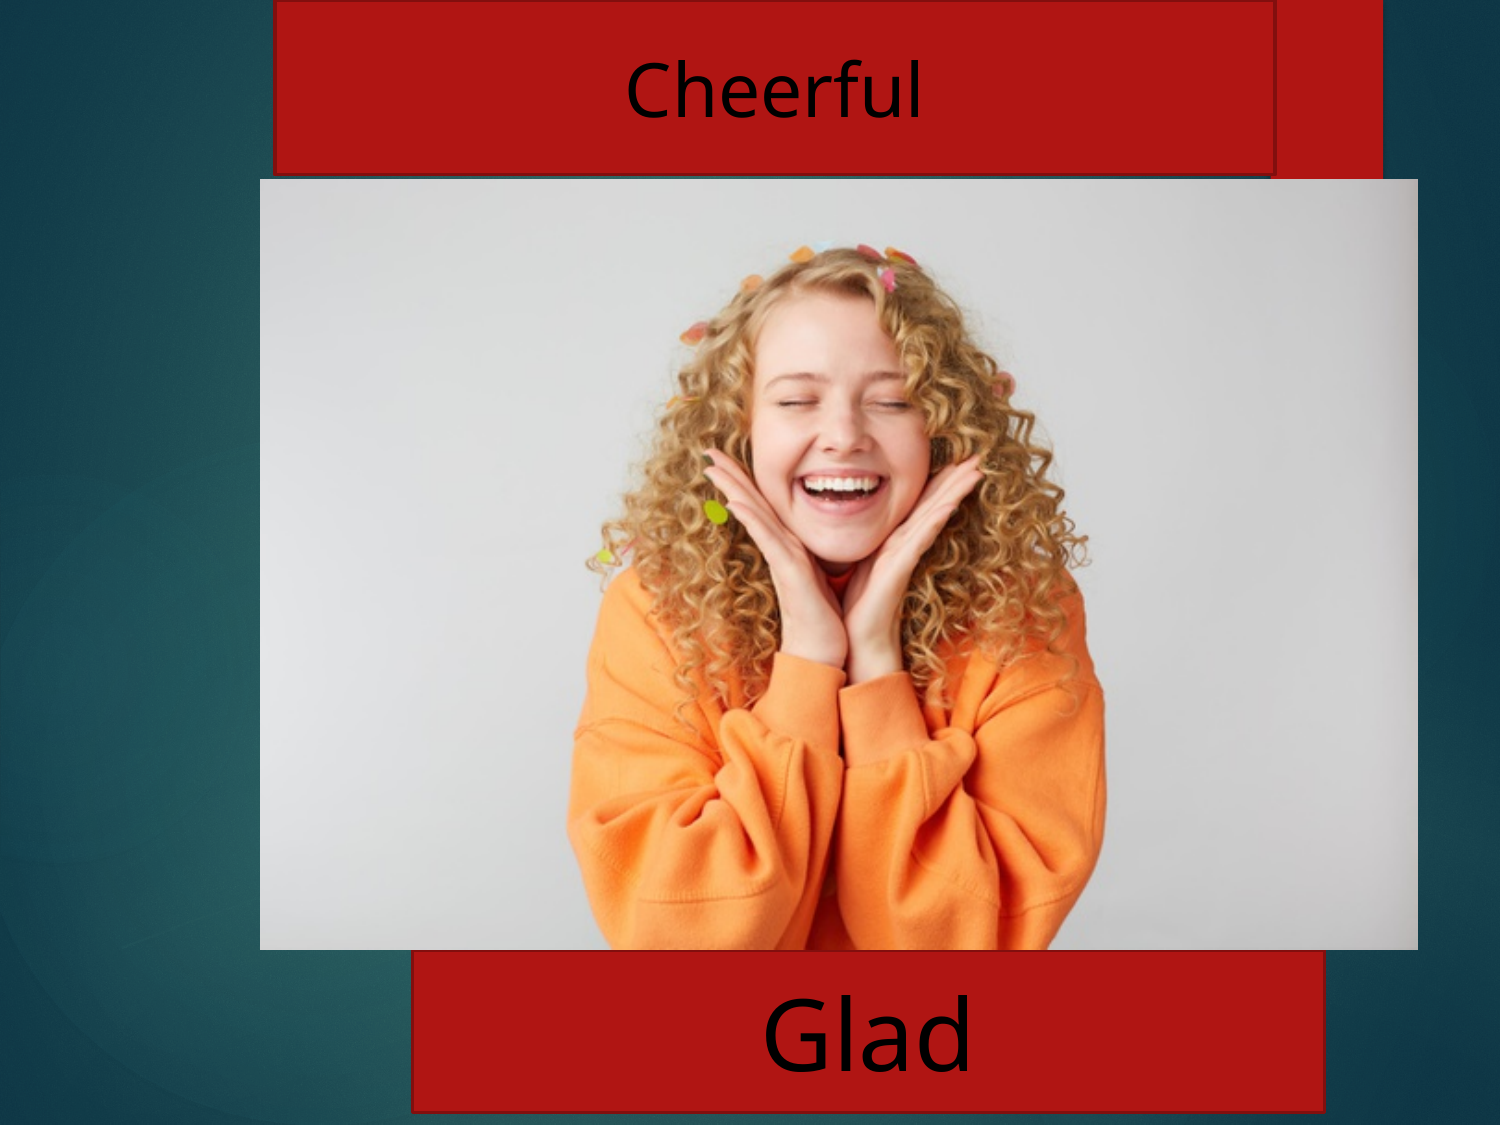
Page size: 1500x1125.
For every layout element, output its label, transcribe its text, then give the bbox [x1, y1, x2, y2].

text_box Glad [411, 960, 1326, 1114]
text_box Cheerful [273, 0, 1277, 176]
picture [260, 179, 1418, 951]
